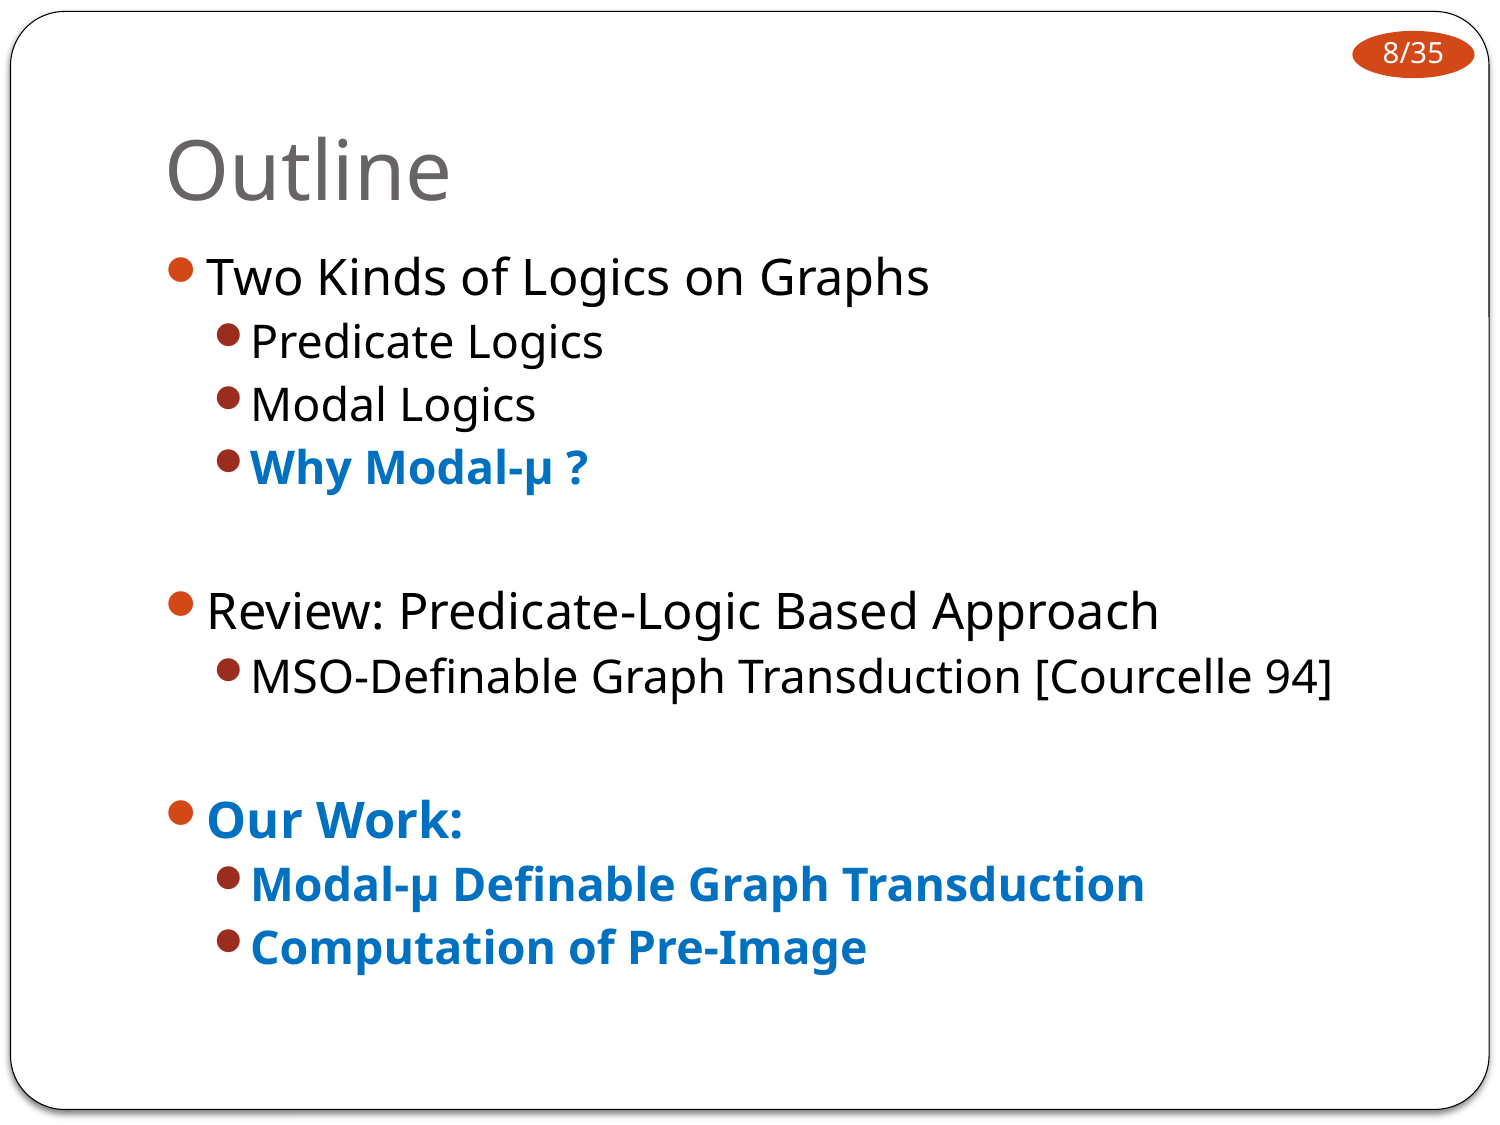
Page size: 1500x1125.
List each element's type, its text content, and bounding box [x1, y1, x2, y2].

title Outline [150, 45, 1425, 233]
list Two Kinds of Logics on Graphs Predicate Logics Modal Logics Why Modal-μ ? Review: Predicate-Logic Based Approach MSO-Definable Graph Transduction [Courcelle 94] Our Work: Modal-μ Definable Graph Transduction Computation of Pre-Image [150, 237, 1425, 988]
